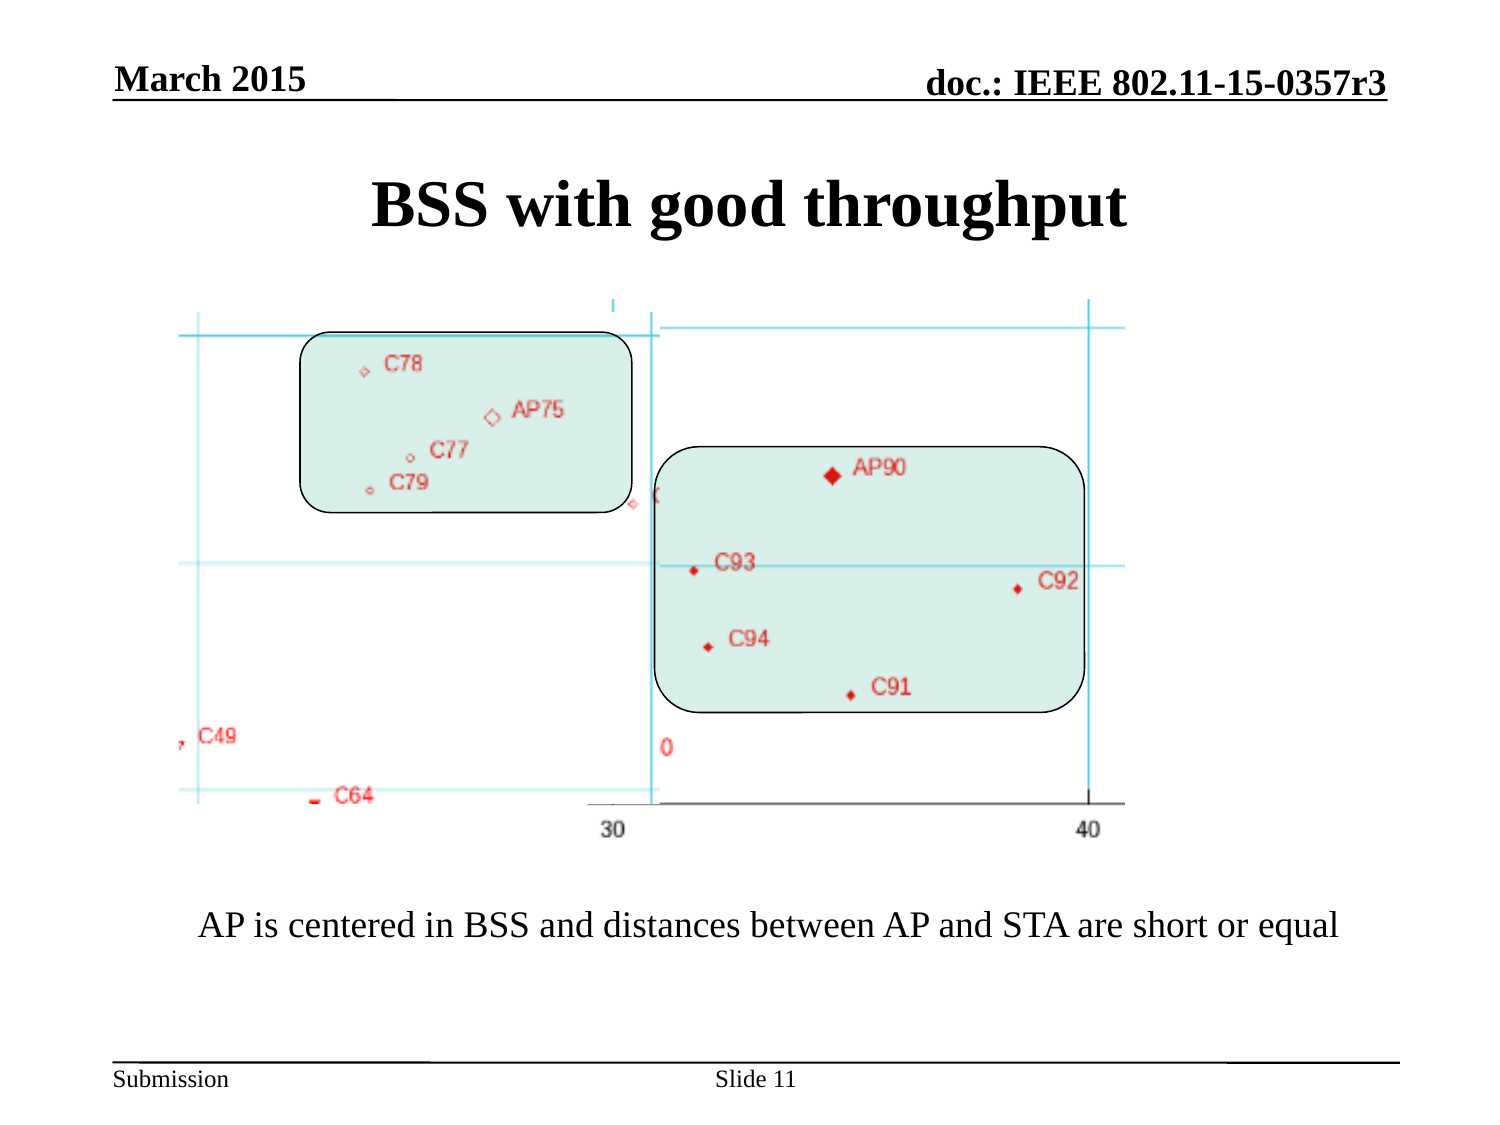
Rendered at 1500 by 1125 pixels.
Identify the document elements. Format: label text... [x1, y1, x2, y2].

picture [178, 299, 1126, 844]
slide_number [114, 54, 423, 100]
text_box AP is centered in BSS and distances between AP and STA are short or equal [182, 892, 1356, 953]
slide_number Slide 11 [712, 1061, 800, 1123]
title BSS with good throughput [112, 112, 1388, 288]
